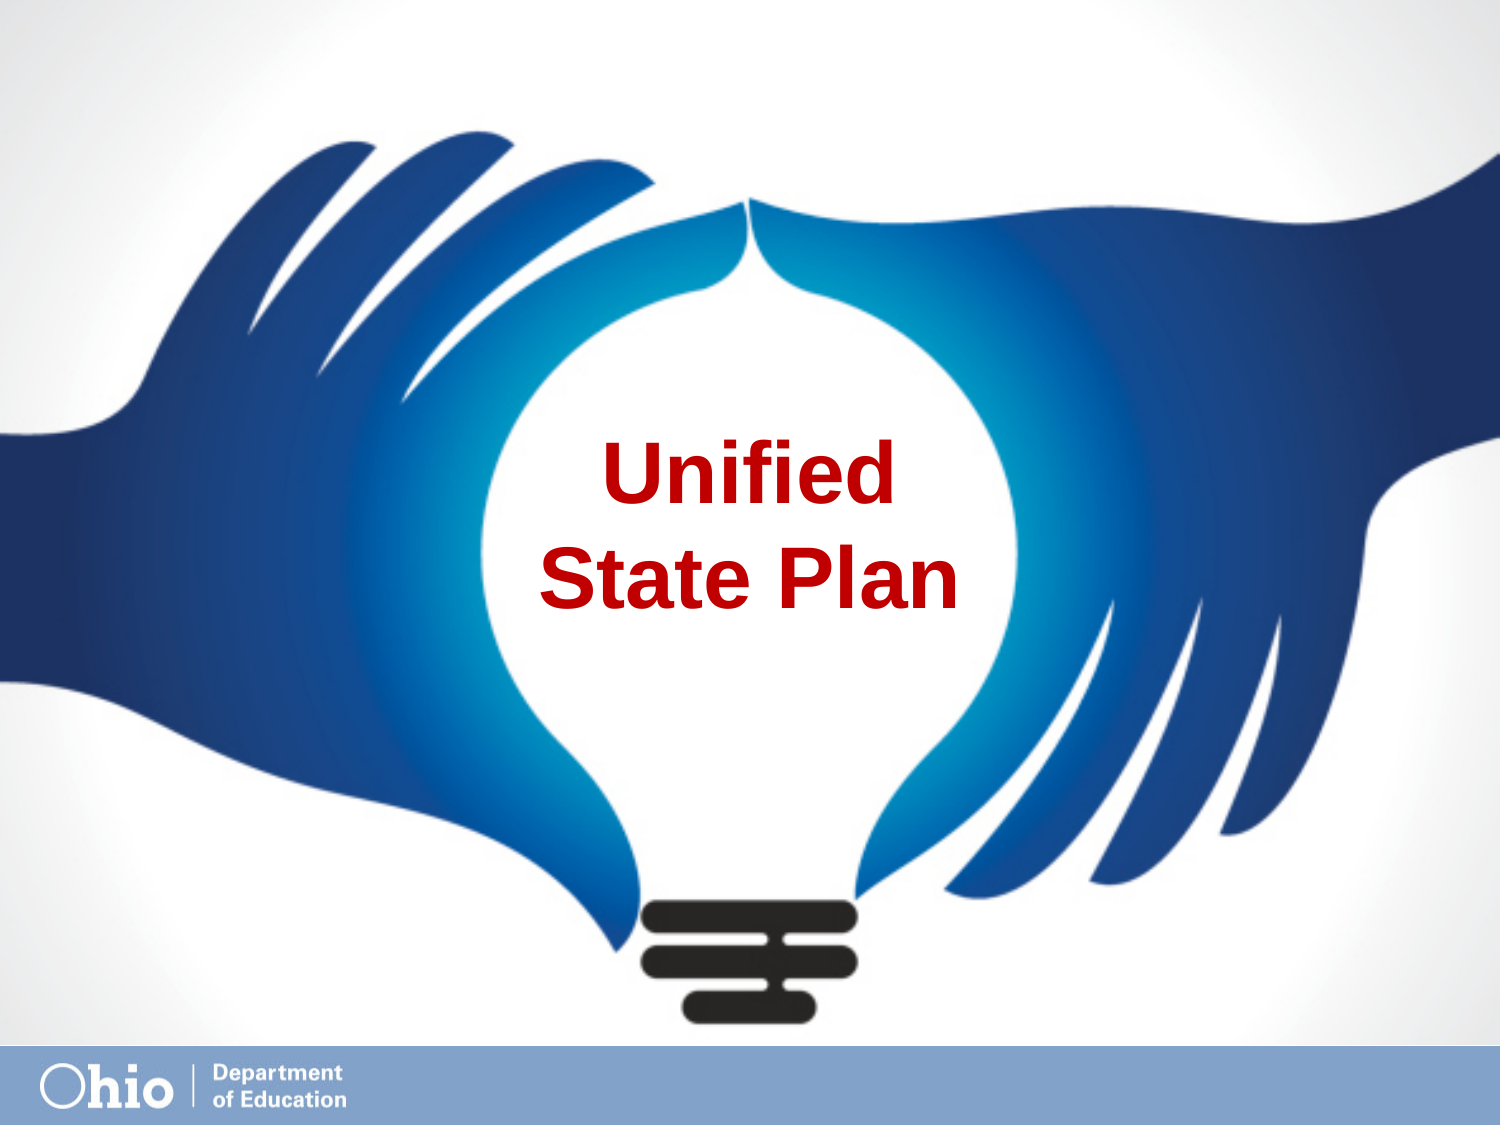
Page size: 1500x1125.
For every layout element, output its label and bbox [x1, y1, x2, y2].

list [0, 0, 1500, 1046]
picture [0, 1046, 1500, 1125]
